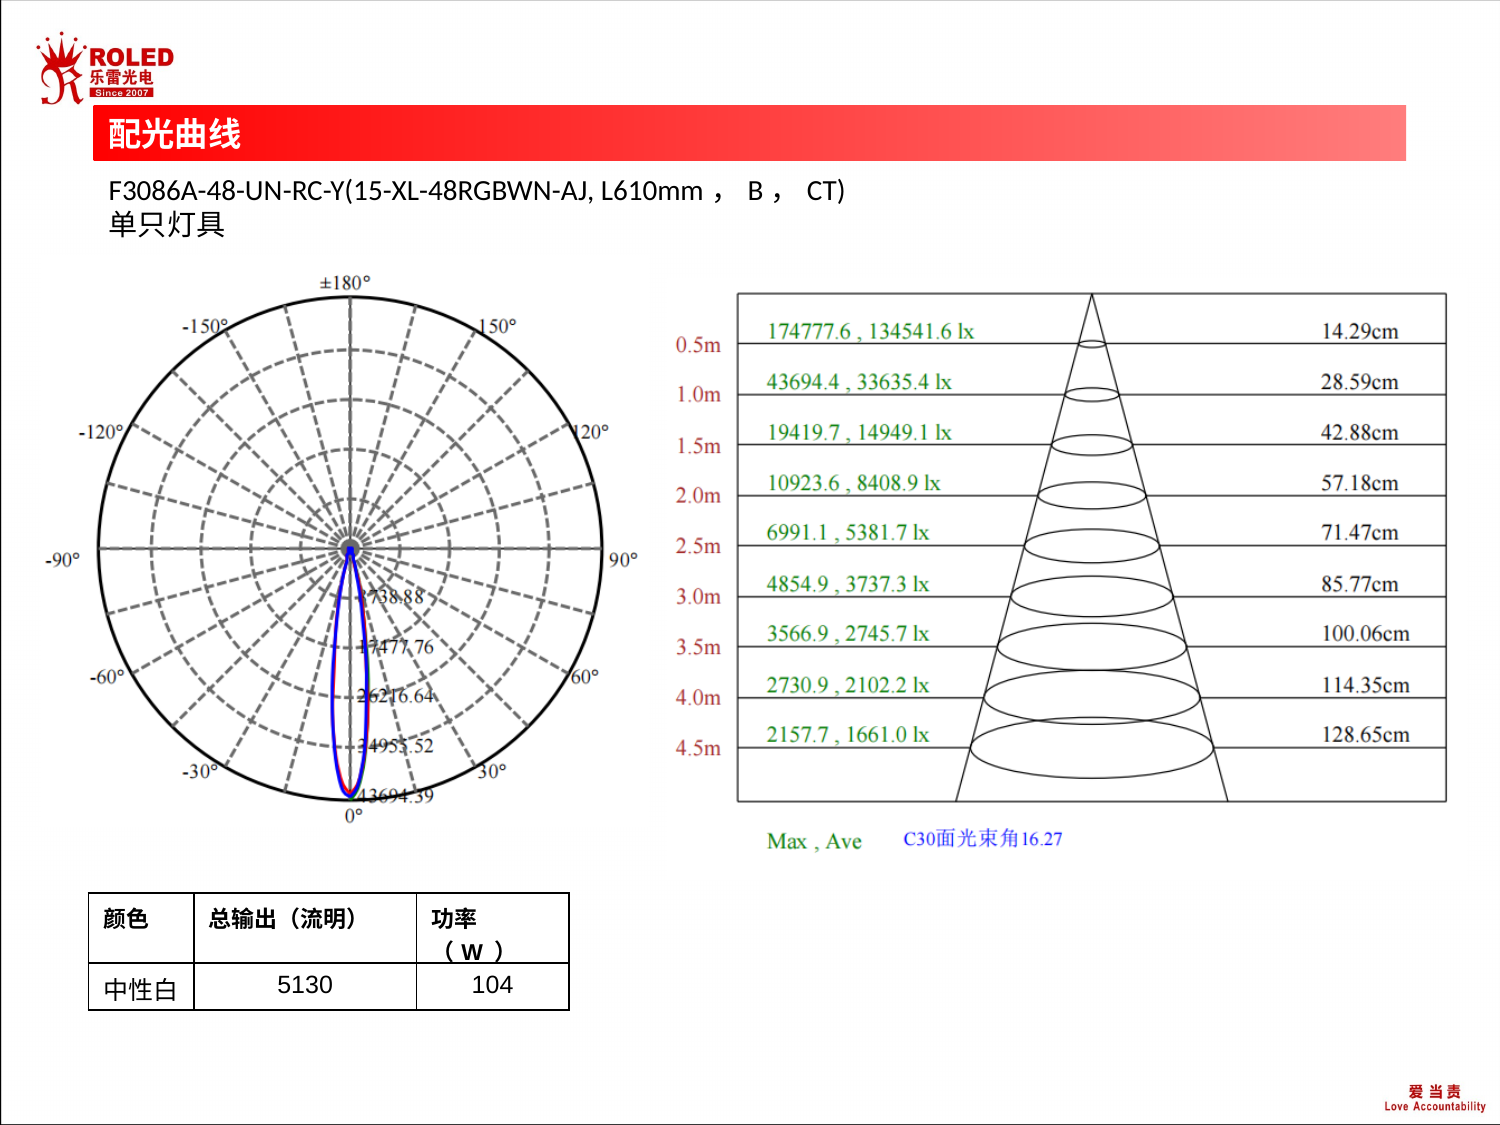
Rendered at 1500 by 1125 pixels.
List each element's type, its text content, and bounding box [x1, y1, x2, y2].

picture [0, 0, 1500, 1125]
table_header 总输出（流明） [195, 894, 416, 962]
text_box F3086A-48-UN-RC-Y(15-XL-48RGBWN-AJ, L610mm，B，CT) 单只灯具 [93, 163, 894, 249]
table_cell 104 [417, 964, 568, 1009]
table_cell 5130 [195, 964, 416, 1009]
table_header 颜色 [89, 894, 193, 962]
text_box 配光曲线 [93, 105, 1407, 161]
table_header 功率（W ） [417, 894, 568, 962]
table_cell 中性白 [89, 964, 193, 1009]
